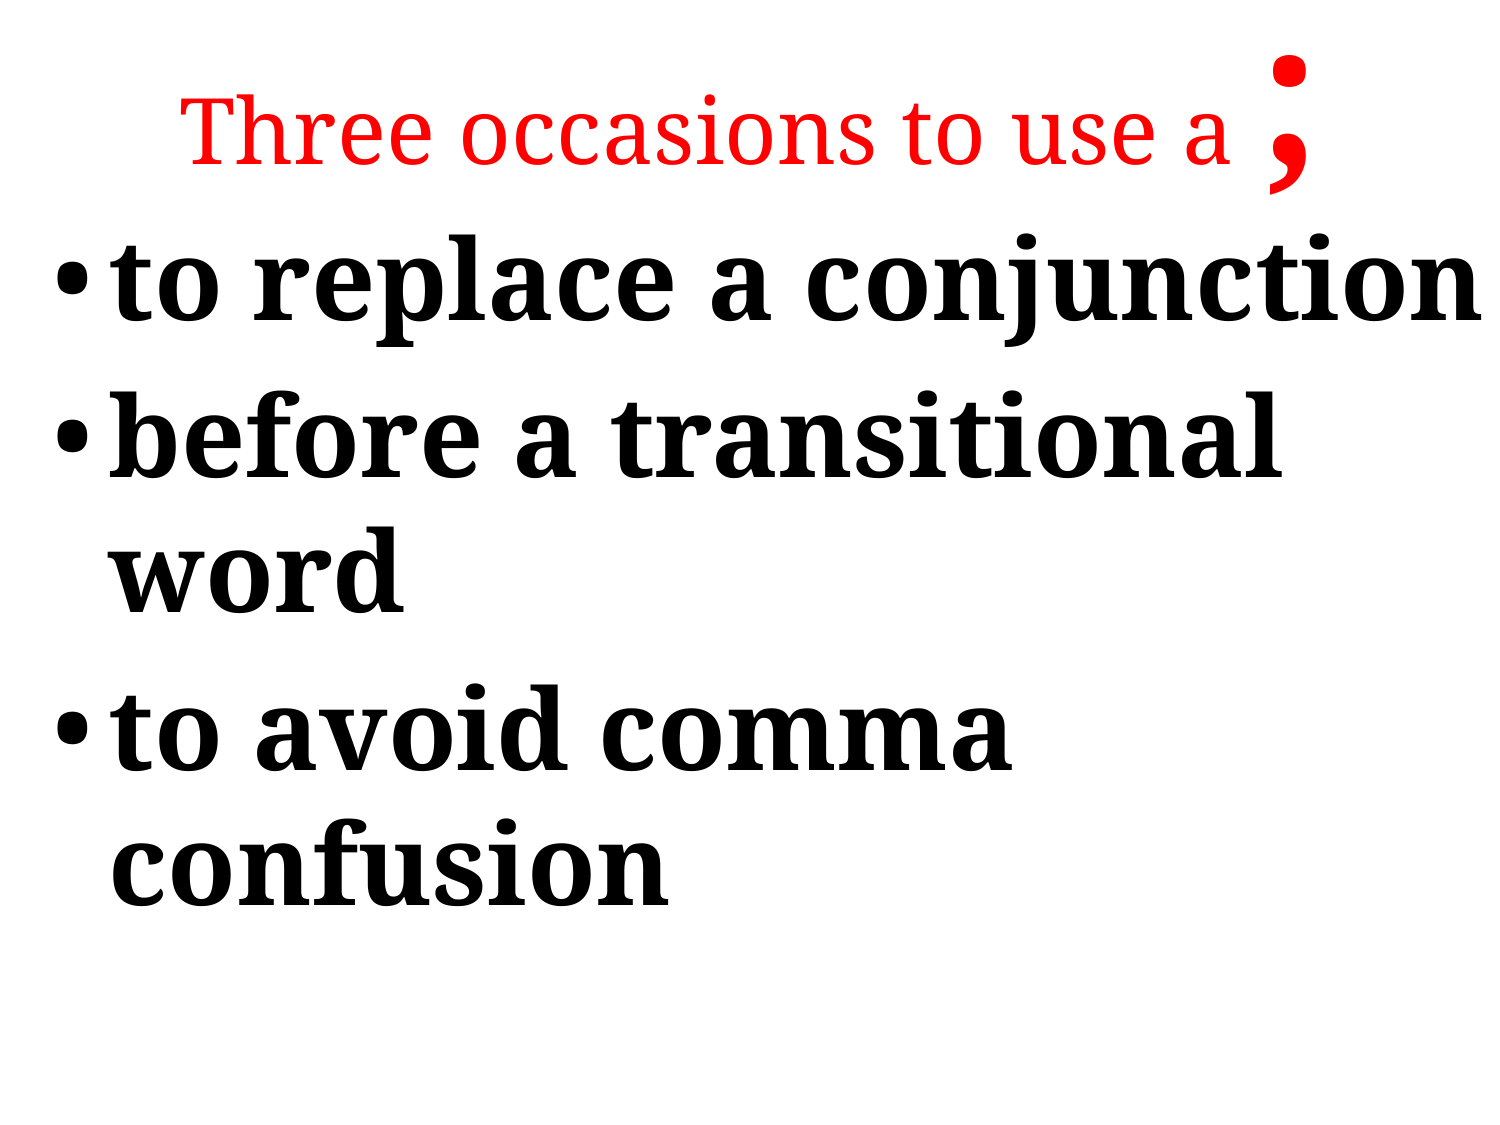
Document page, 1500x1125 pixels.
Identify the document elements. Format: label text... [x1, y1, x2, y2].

list to replace a conjunction before a transitional word to avoid comma confusion [37, 200, 1500, 1005]
title Three occasions to use a ; [75, 45, 1425, 125]
